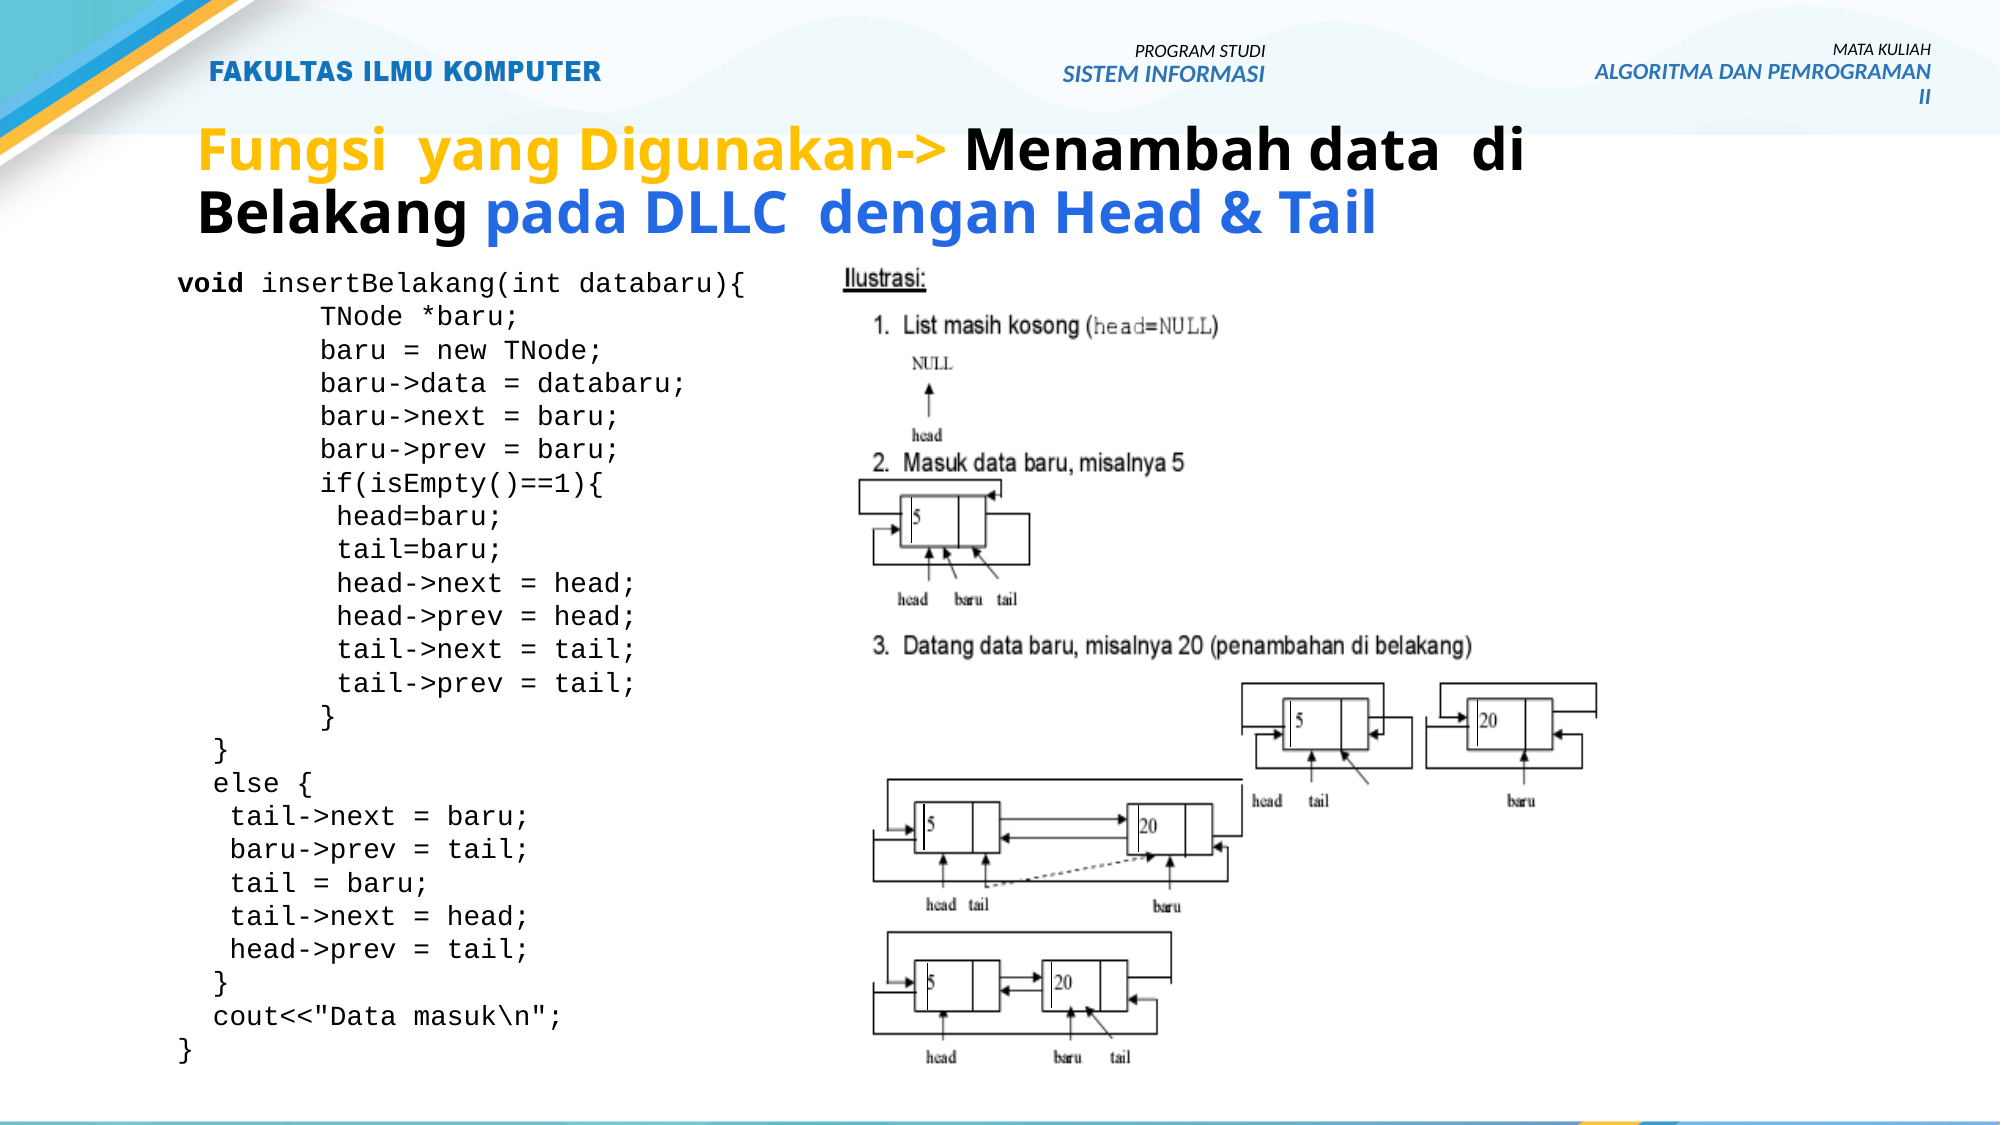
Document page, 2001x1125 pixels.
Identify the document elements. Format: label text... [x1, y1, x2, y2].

text_box PROGRAM STUDI SISTEM INFORMASI [904, 33, 1281, 83]
title Fungsi yang Digunakan-> Menambah data di Belakang pada DLLC dengan Head & Tail [180, 83, 1791, 284]
picture [0, 0, 2000, 1125]
list void insertBelakang(int databaru){ TNode *baru; baru = new TNode; baru->data = databaru; baru->next = baru; baru->prev = baru; if(isEmpty()==1){ head=baru; tail=baru; head->next = head; head->prev = head; tail->next = tail; tail->prev = tail; } } else { tail->next = baru; baru->prev = tail; tail = baru; tail->next = head; head->prev = tail; } cout<<"Data masuk\n"; } [162, 257, 829, 1073]
text_box MATA KULIAH ALGORITMA DAN PEMROGRAMAN II [1569, 33, 1946, 118]
